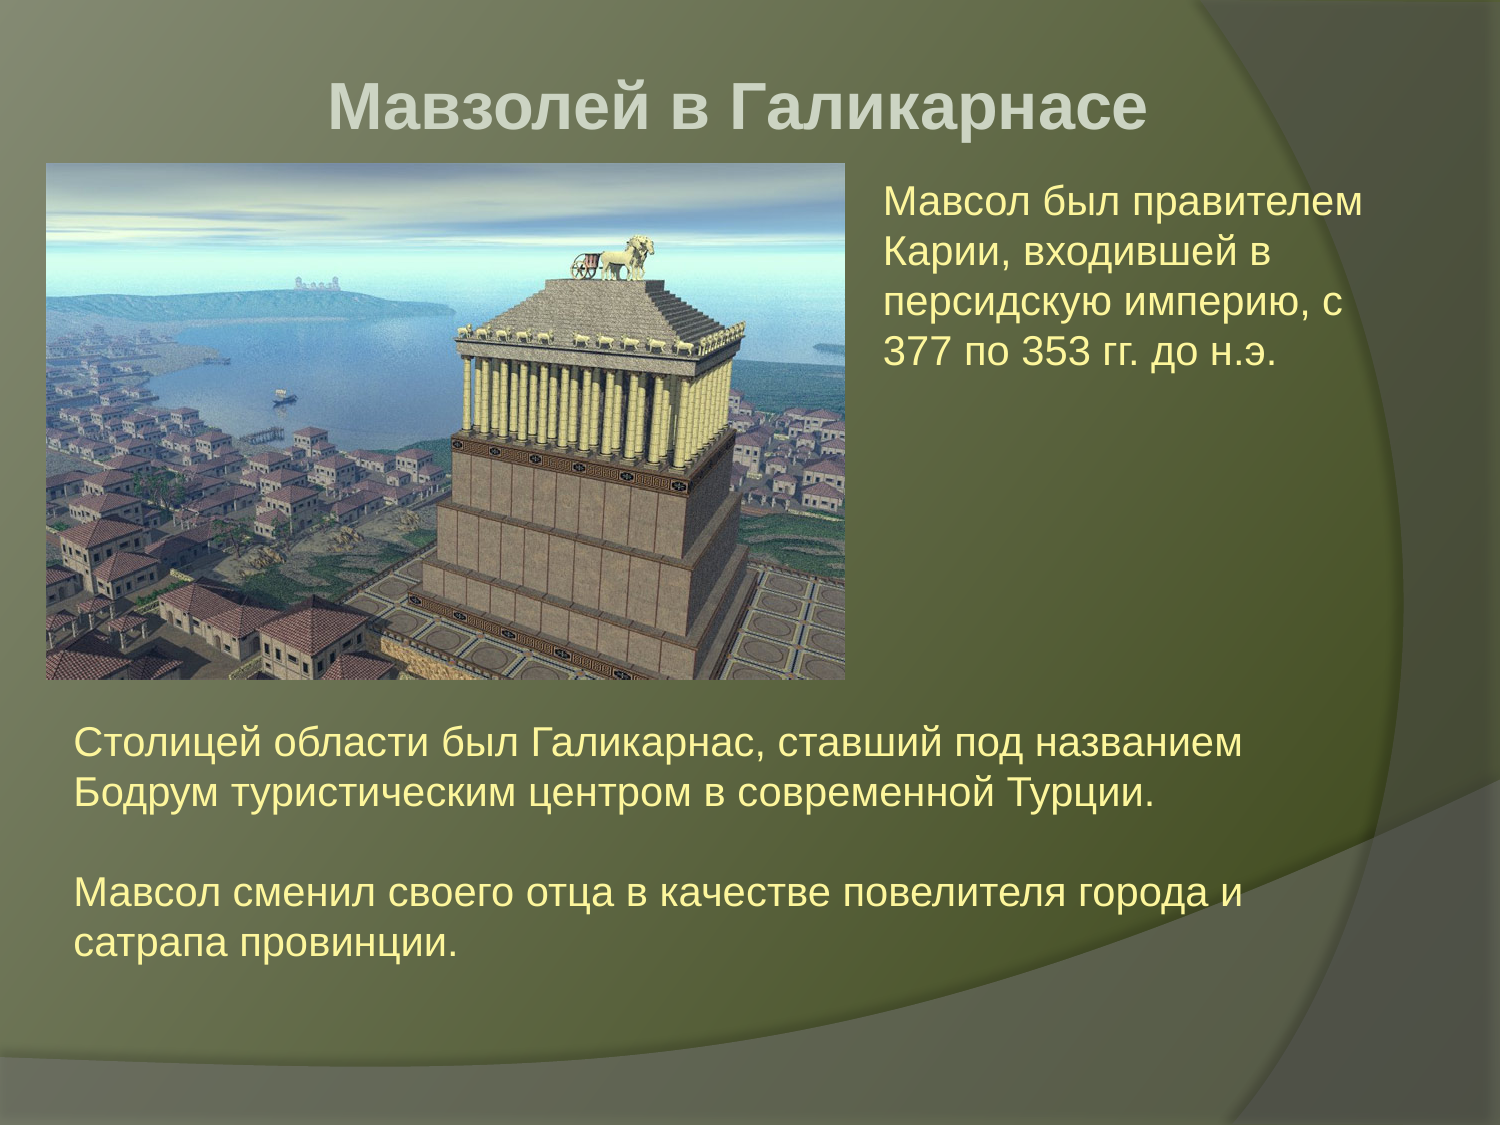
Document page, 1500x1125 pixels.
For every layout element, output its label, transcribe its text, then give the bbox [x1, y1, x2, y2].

text_box Мавзолей в Галикарнасе [311, 55, 1165, 151]
picture [46, 163, 845, 681]
text_box Столицей области был Галикарнас, ставший под названием Бодрум туристическим центром в современной Турции. Мавсол сменил своего отца в качестве повелителя города и сатрапа провинции. [58, 656, 1412, 972]
text_box Мавсол был правителем Карии, входившей в персидскую империю, с 377 по 353 гг. до н.э. [868, 166, 1418, 382]
